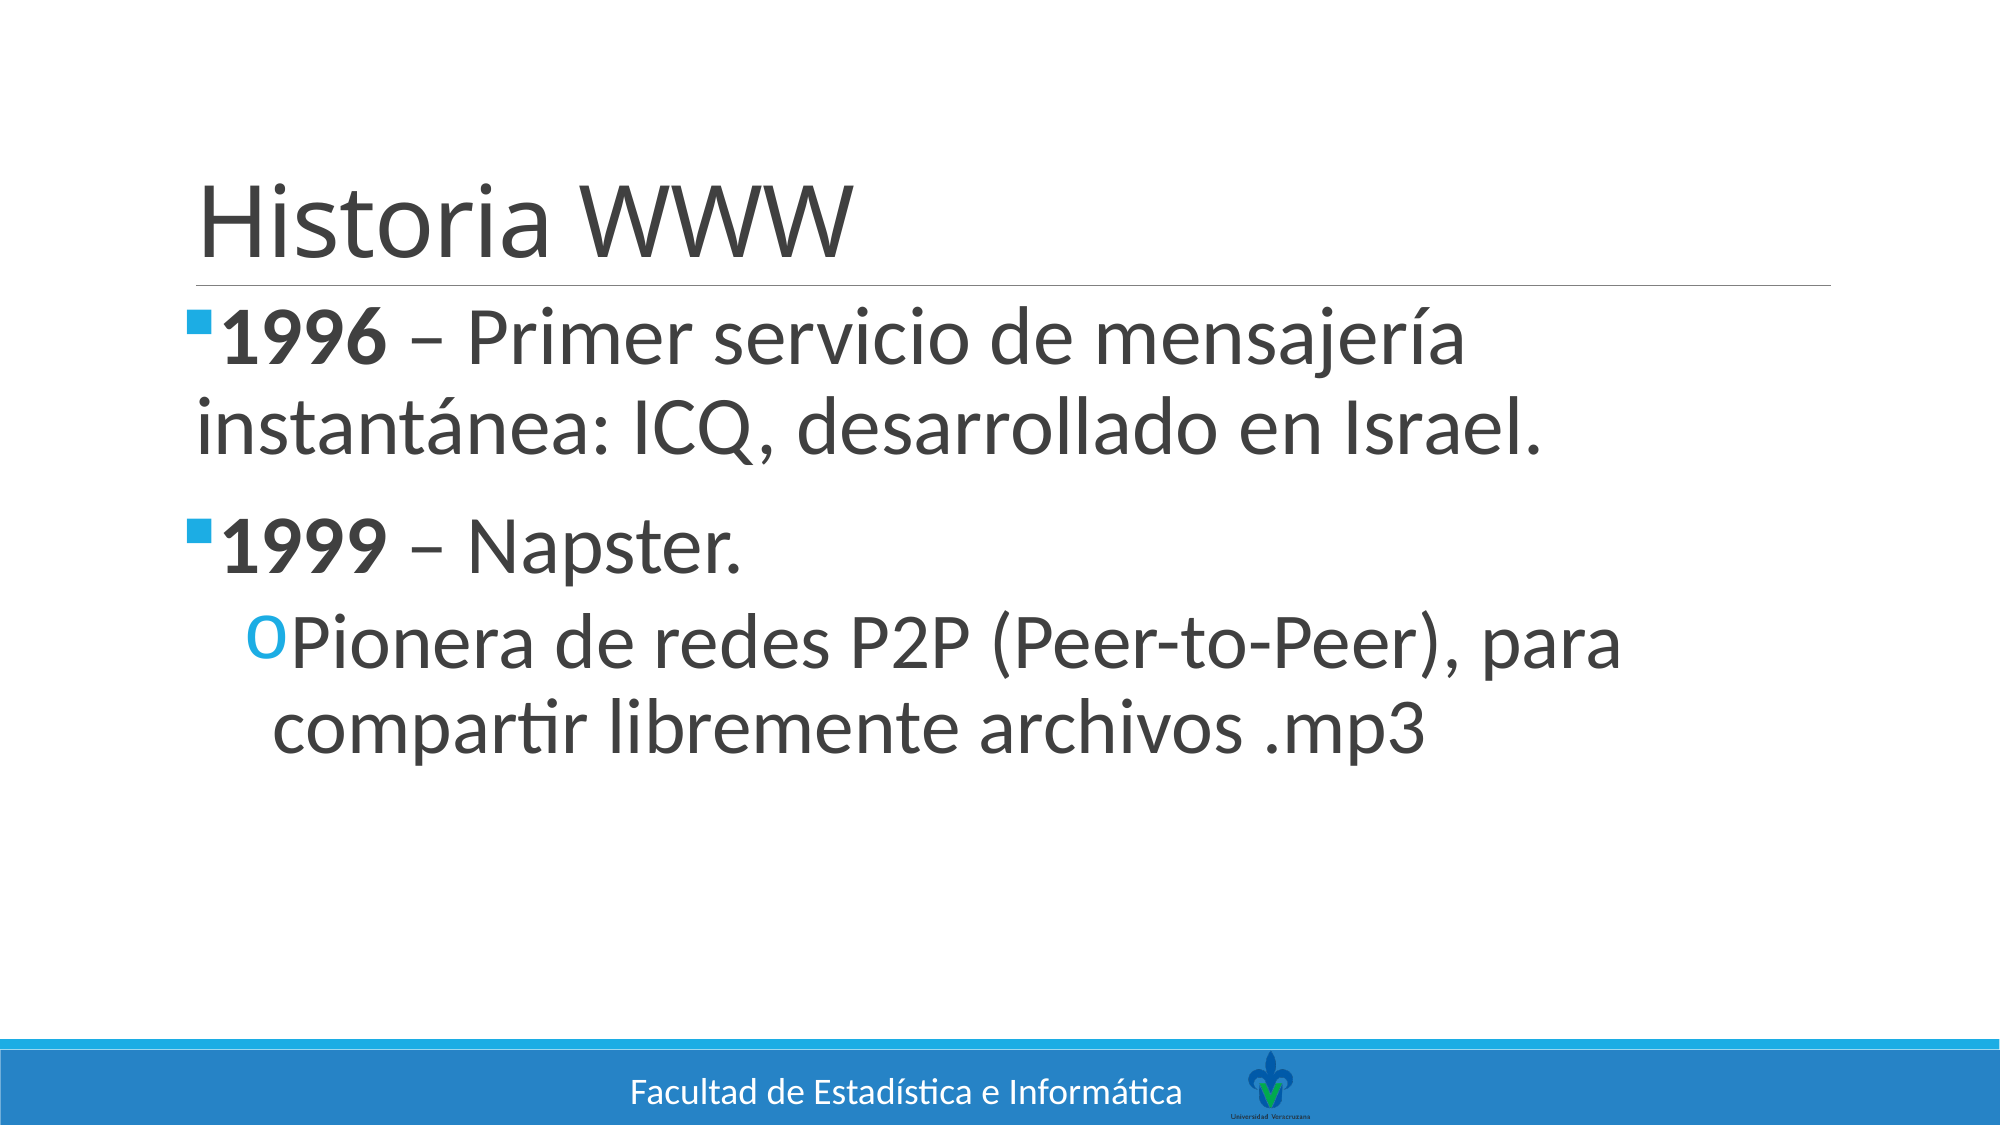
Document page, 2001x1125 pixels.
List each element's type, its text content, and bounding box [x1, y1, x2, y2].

picture [1230, 1049, 1311, 1120]
title Historia WWW [180, 47, 1830, 285]
list 1996 – Primer servicio de mensajería instantánea: ICQ, desarrollado en Israel. 1999 – Napster. Pionera de redes P2P (Peer-to-Peer), para compartir libremente archivos .mp3 [180, 285, 1830, 1016]
